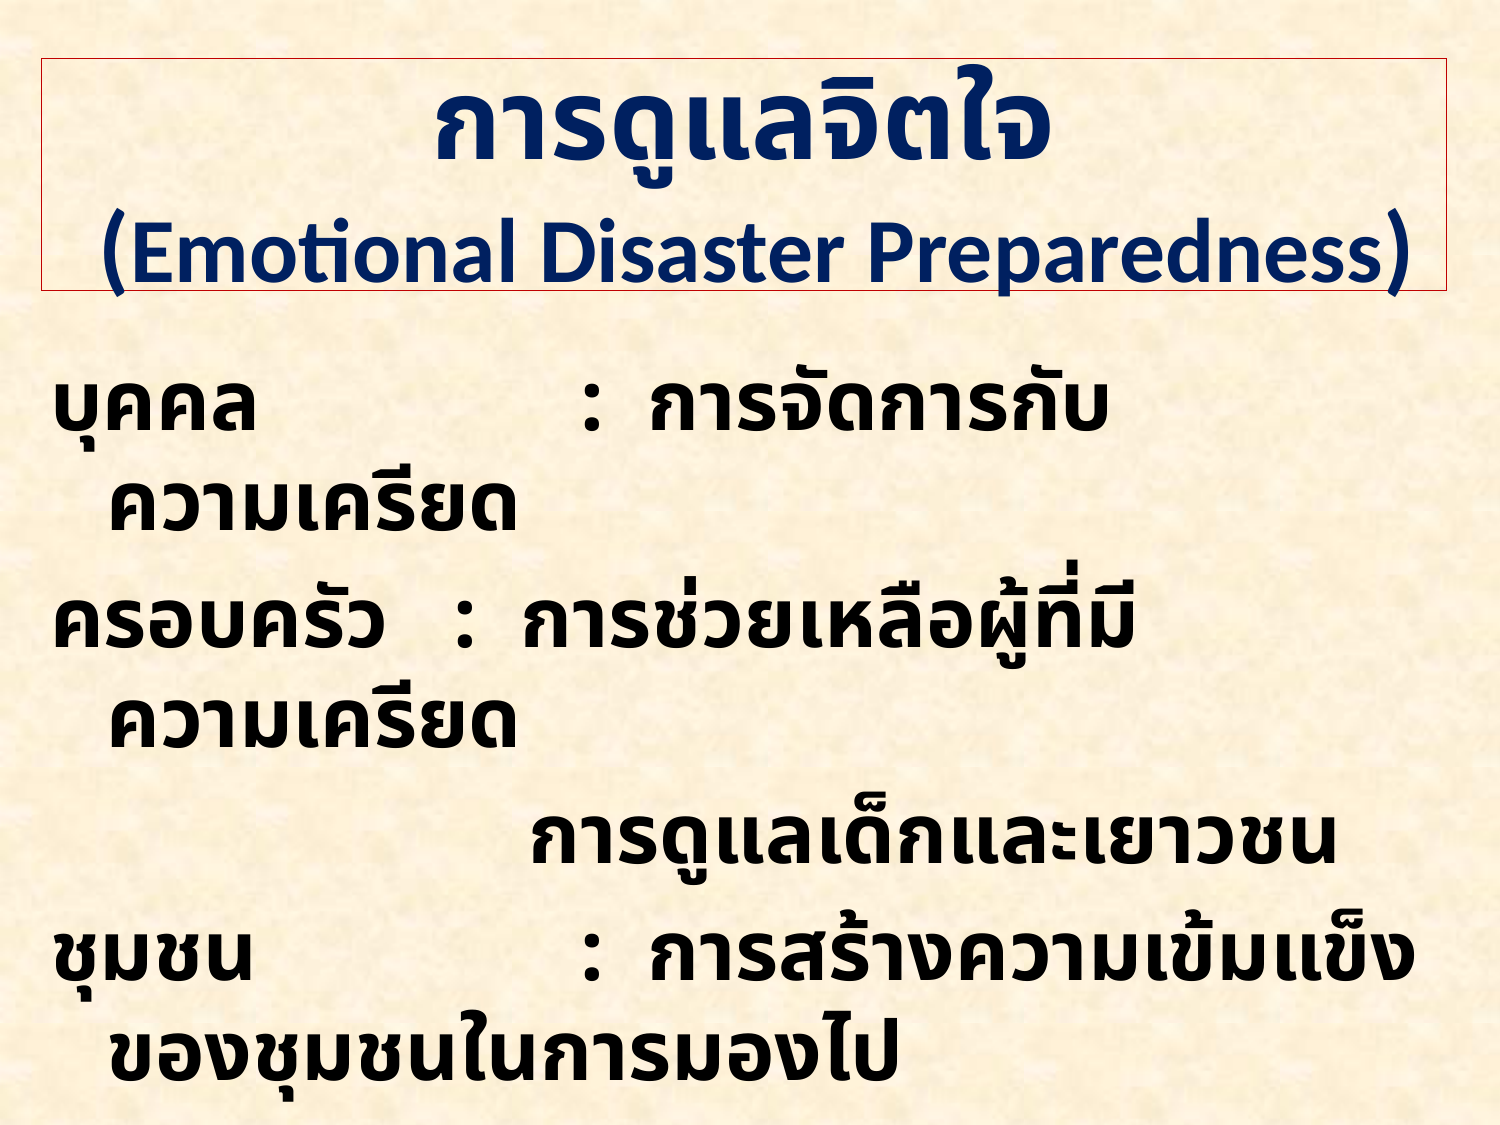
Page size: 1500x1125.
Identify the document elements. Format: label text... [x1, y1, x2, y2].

list บุคคล : การจัดการกับความเครียด ครอบครัว : การช่วยเหลือผู้ที่มีความเครียด การดูแลเด็กและเยาวชน ชุมชน : การสร้างความเข้มแข็งของชุมชนในการมองไป ข้างหน้า สังคม : บทบาทสื่อทั้งสื่อหลักและสื่อใหม่ [35, 339, 1500, 1125]
picture [0, 0, 1500, 1125]
title การดูแลจิตใจ (Emotional Disaster Preparedness) [41, 58, 1447, 291]
